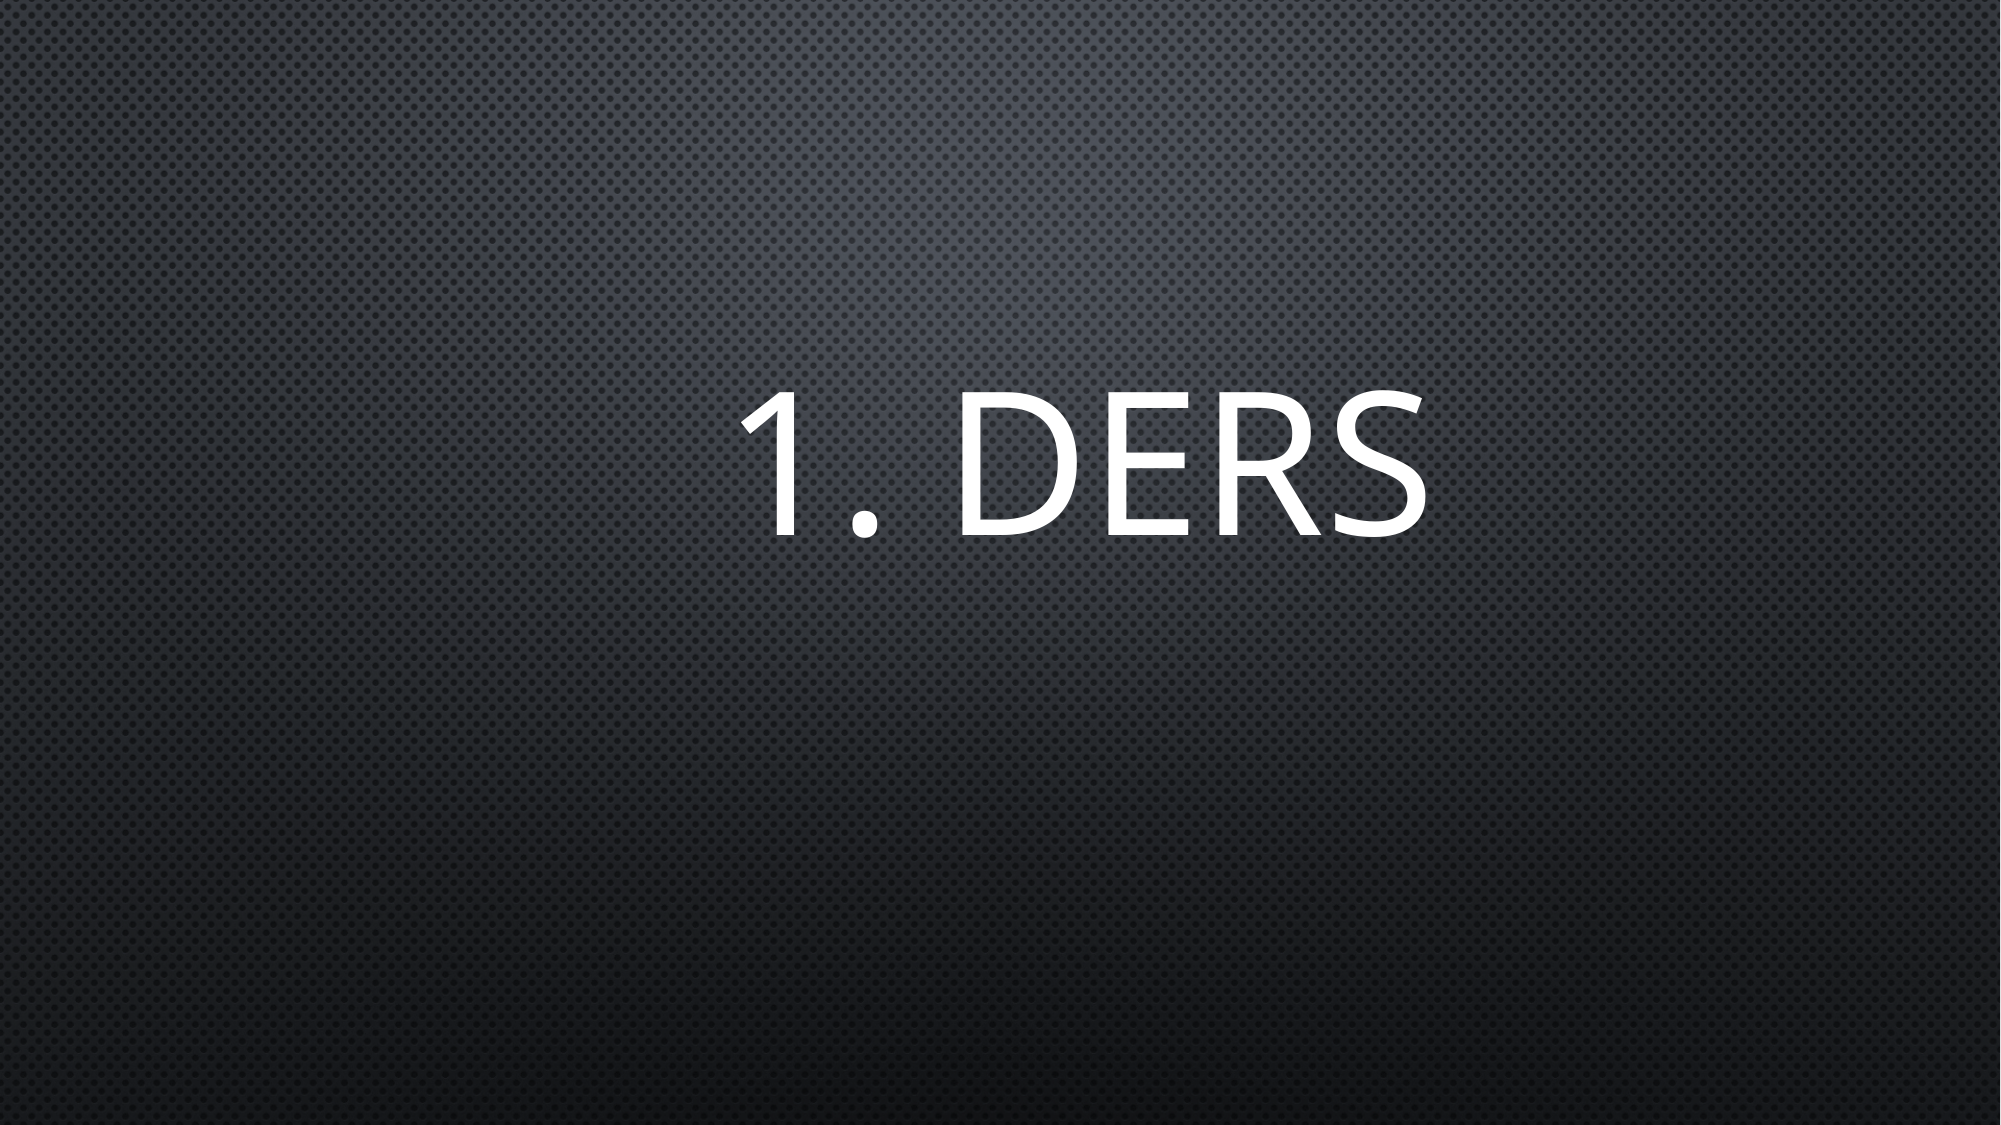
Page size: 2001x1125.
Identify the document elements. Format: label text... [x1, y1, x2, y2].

text_box 1. DERS [709, 328, 1450, 583]
